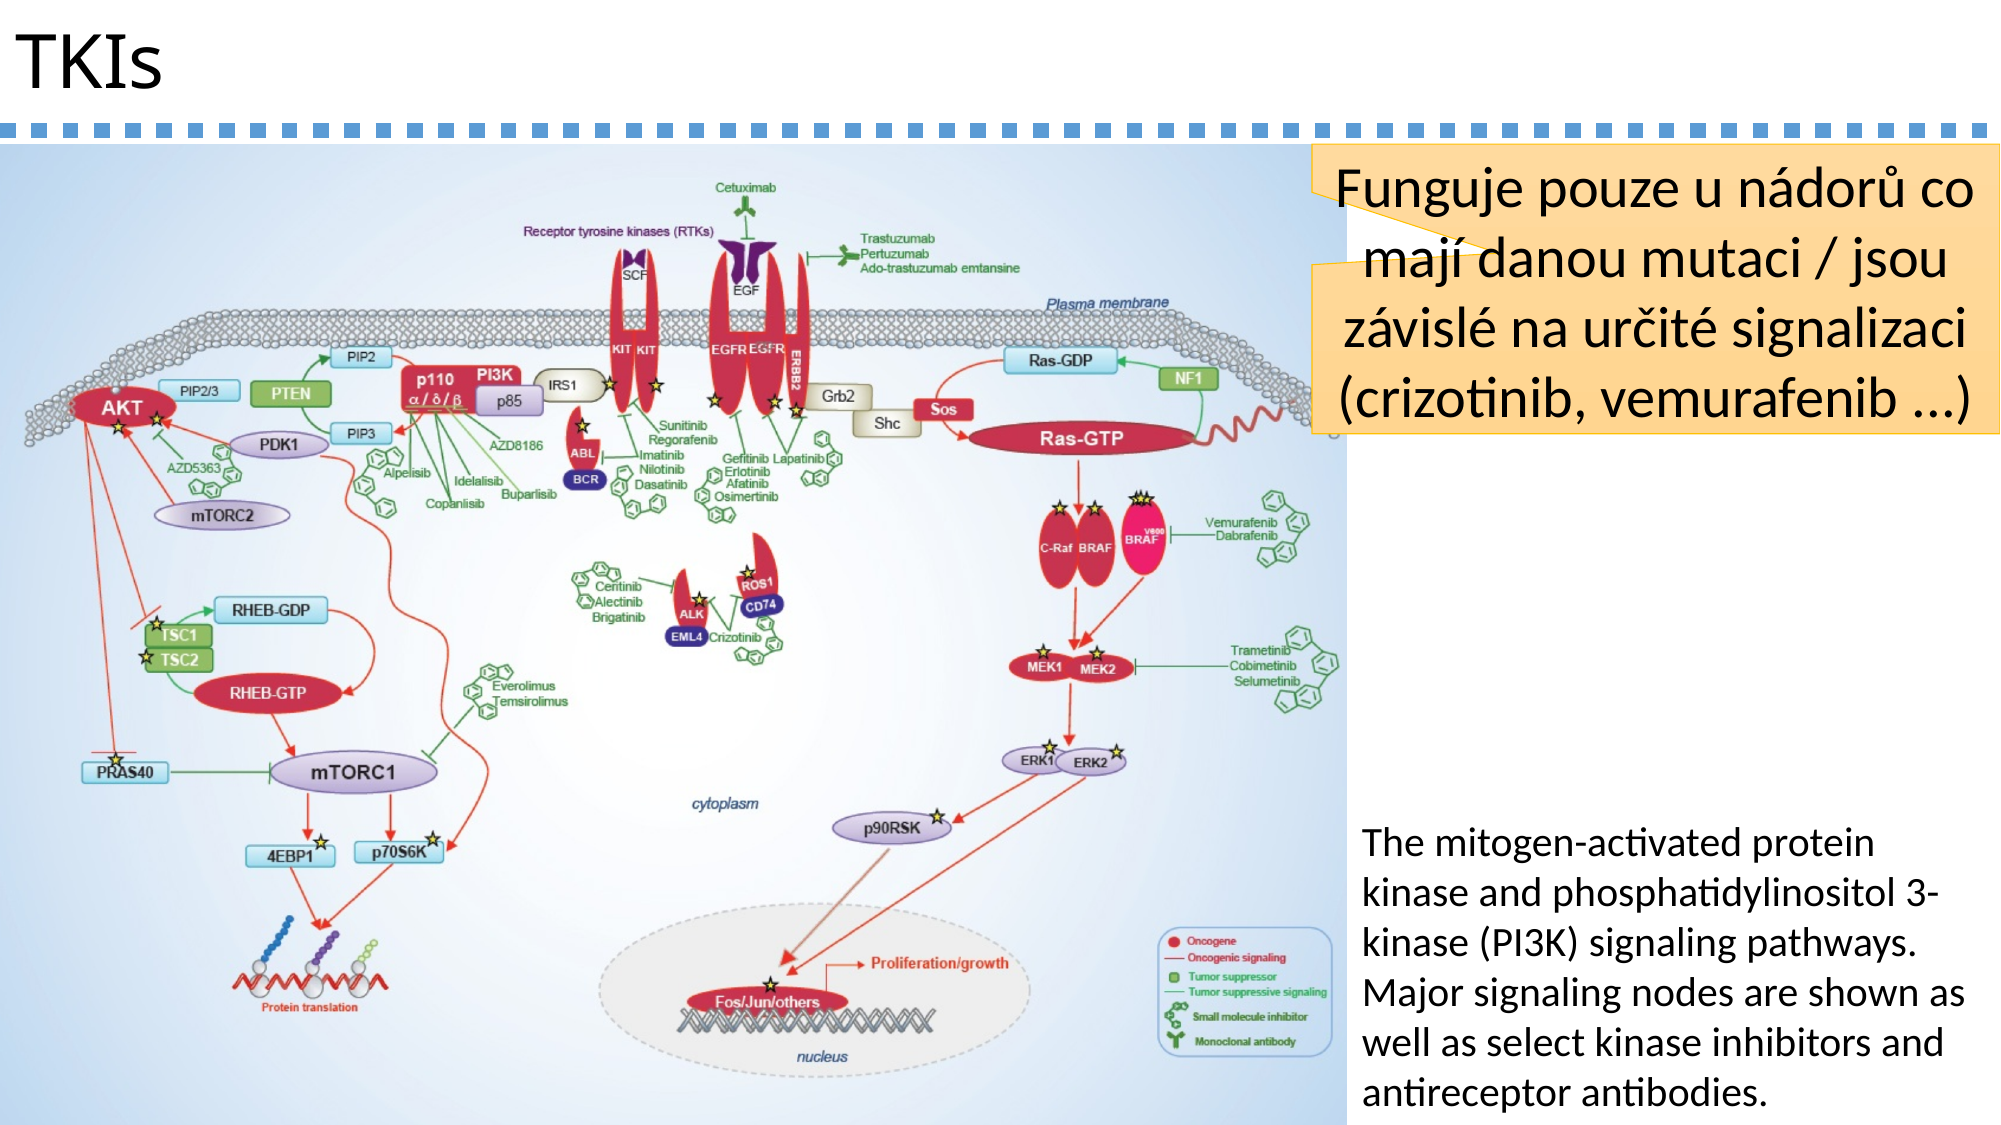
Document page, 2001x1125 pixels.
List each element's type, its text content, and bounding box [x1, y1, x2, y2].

text_box Funguje pouze u nádorů co mají danou mutaci / jsou závislé na určité signalizaci (crizotinib, vemurafenib ...) [1311, 143, 2000, 435]
picture [0, 144, 1347, 1125]
text_box The mitogen-activated protein kinase and phosphatidylinositol 3-kinase (PI3K) signaling pathways. Major signaling nodes are shown as well as select kinase inhibitors and antireceptor antibodies. [1347, 806, 2000, 1122]
title TKIs [0, 0, 2000, 129]
